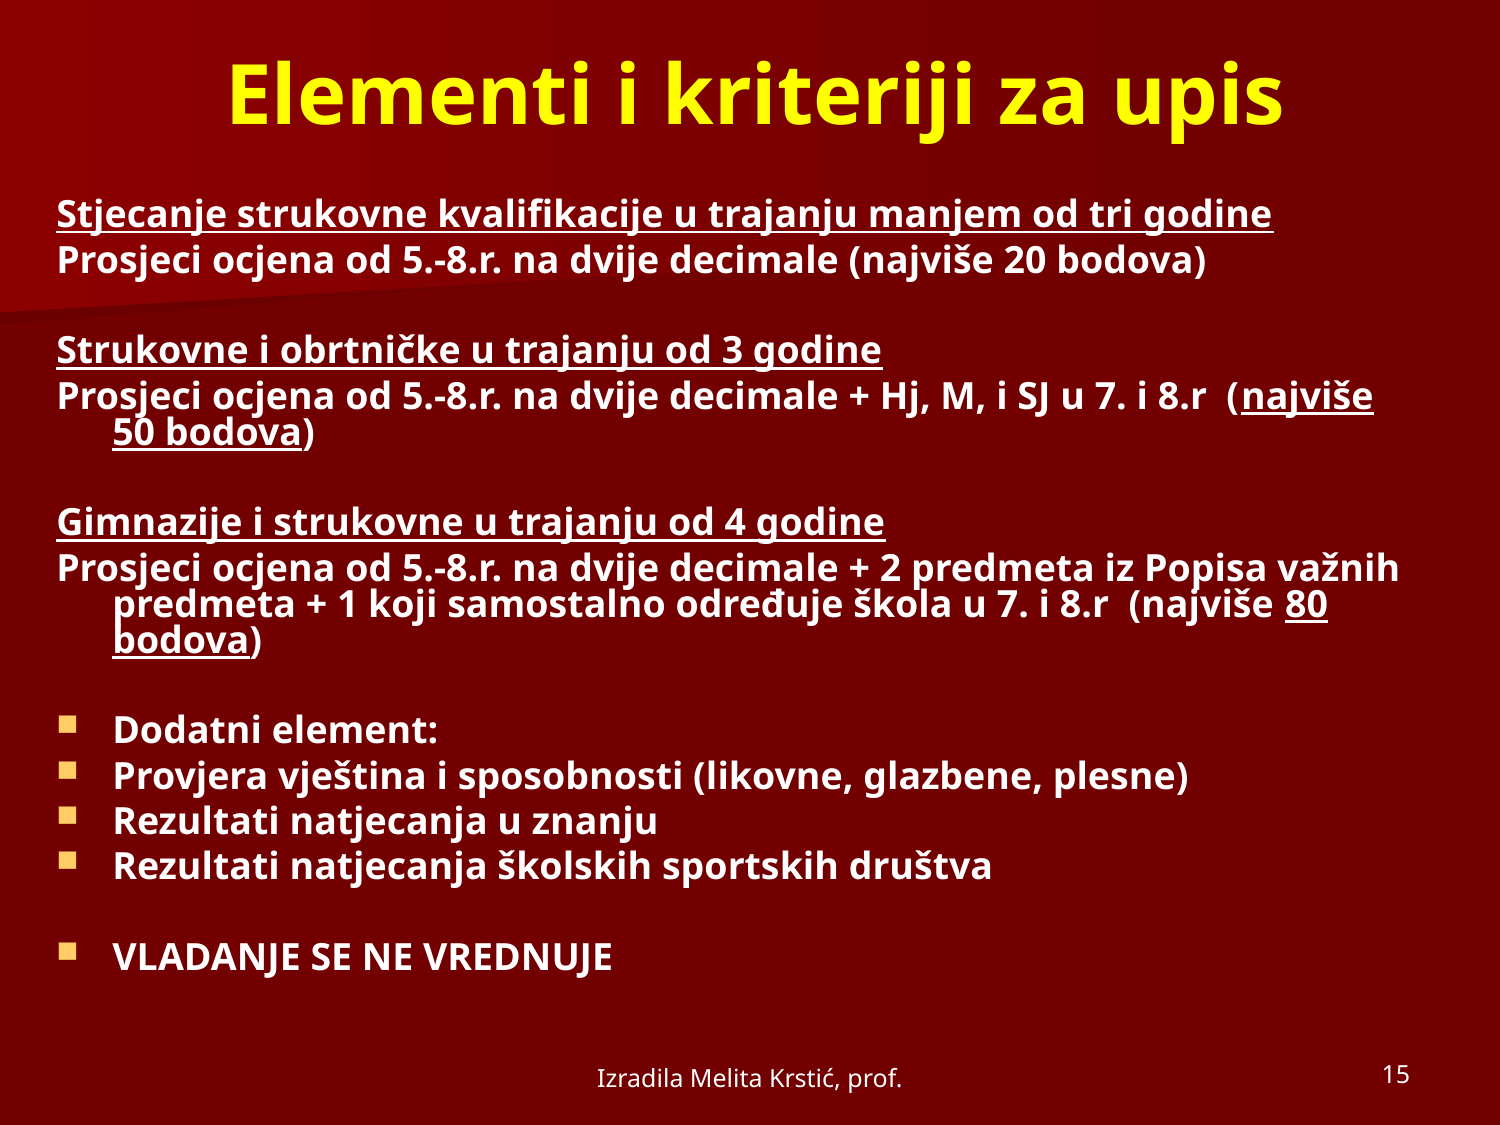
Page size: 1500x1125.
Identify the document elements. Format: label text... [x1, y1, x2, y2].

text_box Elementi i kriteriji za upis [64, 45, 1447, 138]
text_box Izradila Melita Krstić, prof. [512, 1024, 988, 1100]
text_box Stjecanje strukovne kvalifikacije u trajanju manjem od tri godine Prosjeci ocjena od 5.-8.r. na dvije decimale (najviše 20 bodova) Strukovne i obrtničke u trajanju od 3 godine Prosjeci ocjena od 5.-8.r. na dvije decimale + Hj, M, i SJ u 7. i 8.r (najviše 50 bodova) Gimnazije i strukovne u trajanju od 4 godine Prosjeci ocjena od 5.-8.r. na dvije decimale + 2 predmeta iz Popisa važnih predmeta + 1 koji samostalno određuje škola u 7. i 8.r (najviše 80 bodova) Dodatni element: Provjera vještina i sposobnosti (likovne, glazbene, plesne) Rezultati natjecanja u znanju Rezultati natjecanja školskih sportskih društva VLADANJE SE NE VREDNUJE [41, 137, 1425, 1047]
text_box 15 [1074, 1024, 1425, 1100]
